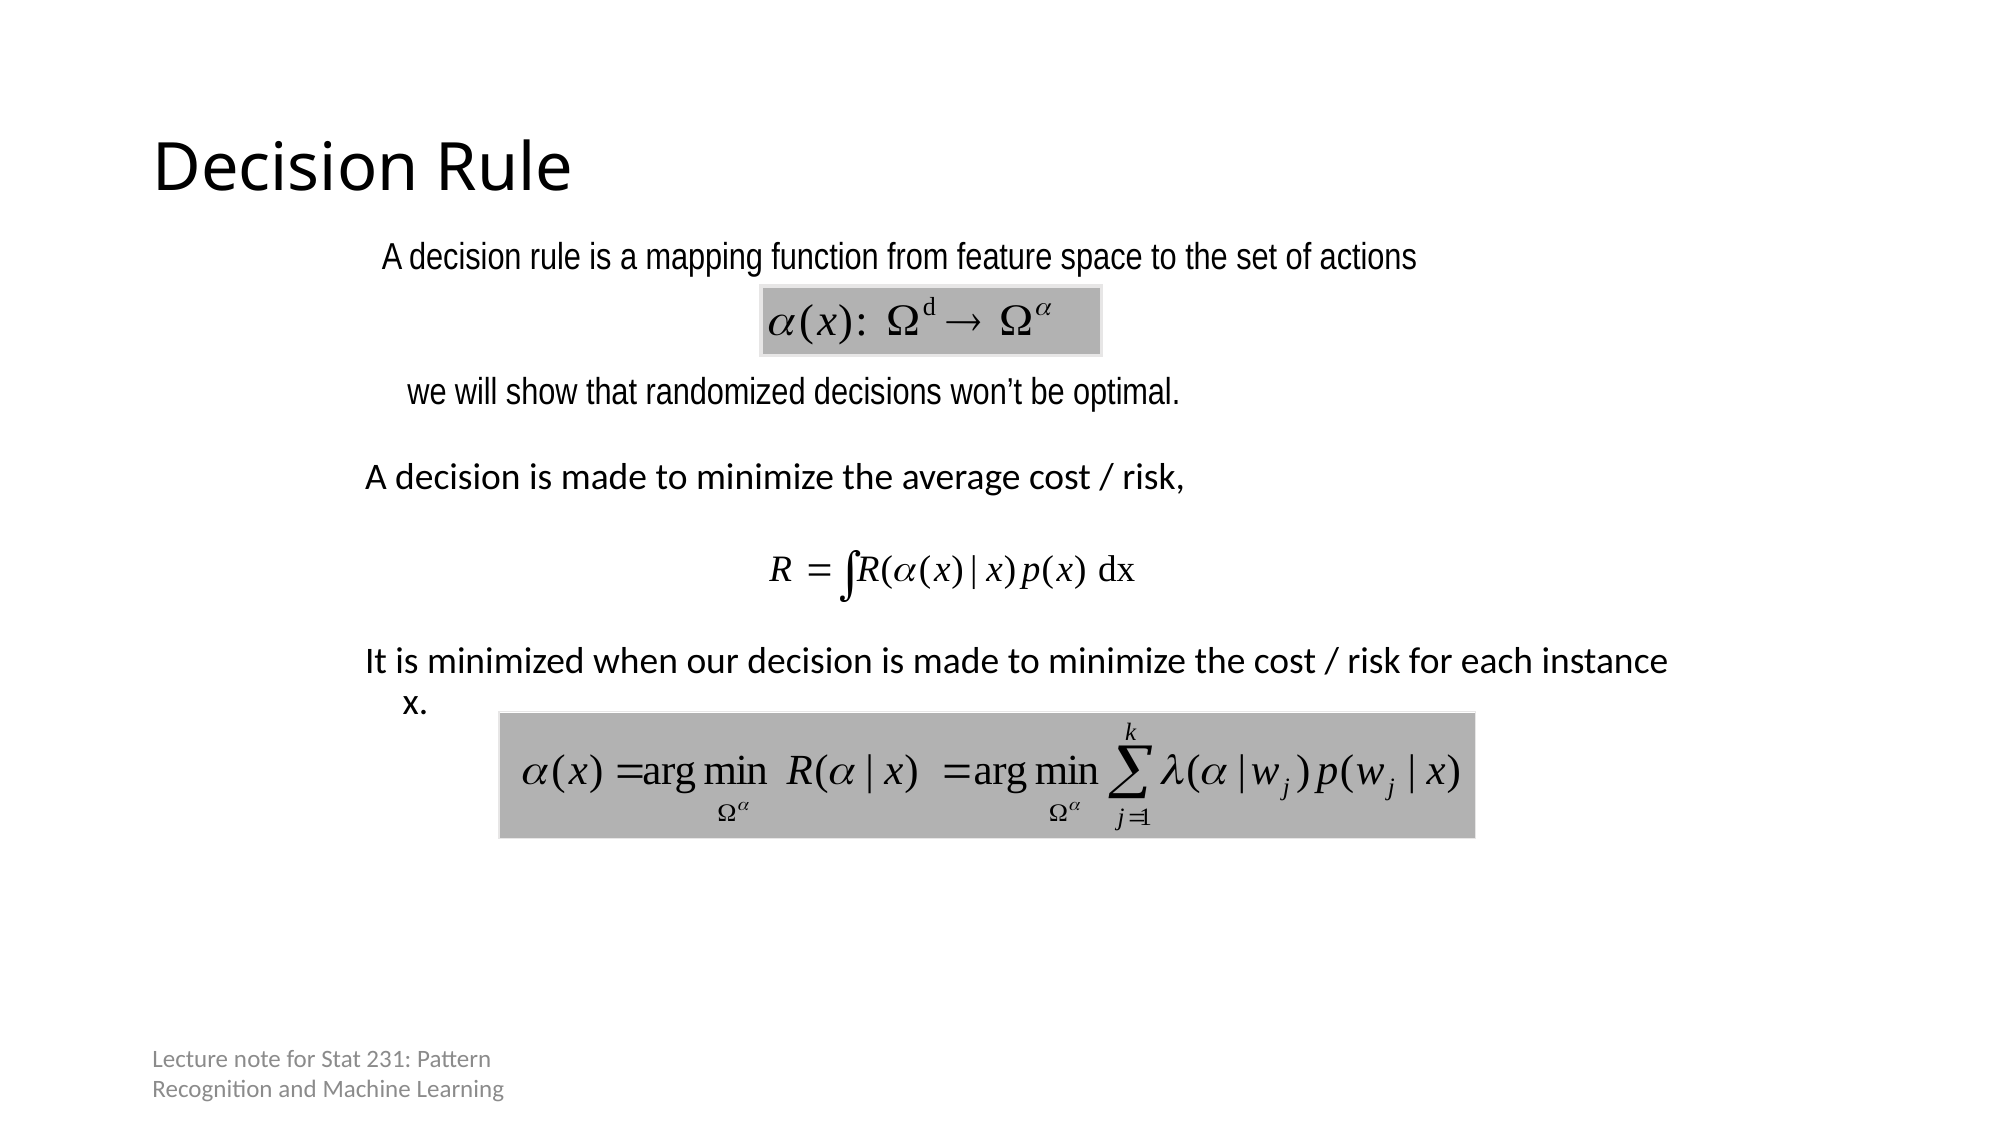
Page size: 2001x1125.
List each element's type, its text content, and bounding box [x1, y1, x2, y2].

slide_number Lecture note for Stat 231: Pattern Recognition and Machine Learning [137, 1042, 588, 1103]
list A decision is made to minimize the average cost / risk, It is minimized when our decision is made to minimize the cost / risk for each instance x. [350, 450, 1700, 888]
title Decision Rule [137, 59, 1863, 278]
text_box A decision rule is a mapping function from feature space to the set of actions we will show that randomized decisions won’t be optimal. [367, 224, 1432, 420]
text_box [499, 712, 1475, 838]
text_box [762, 537, 1150, 606]
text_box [762, 287, 1100, 355]
